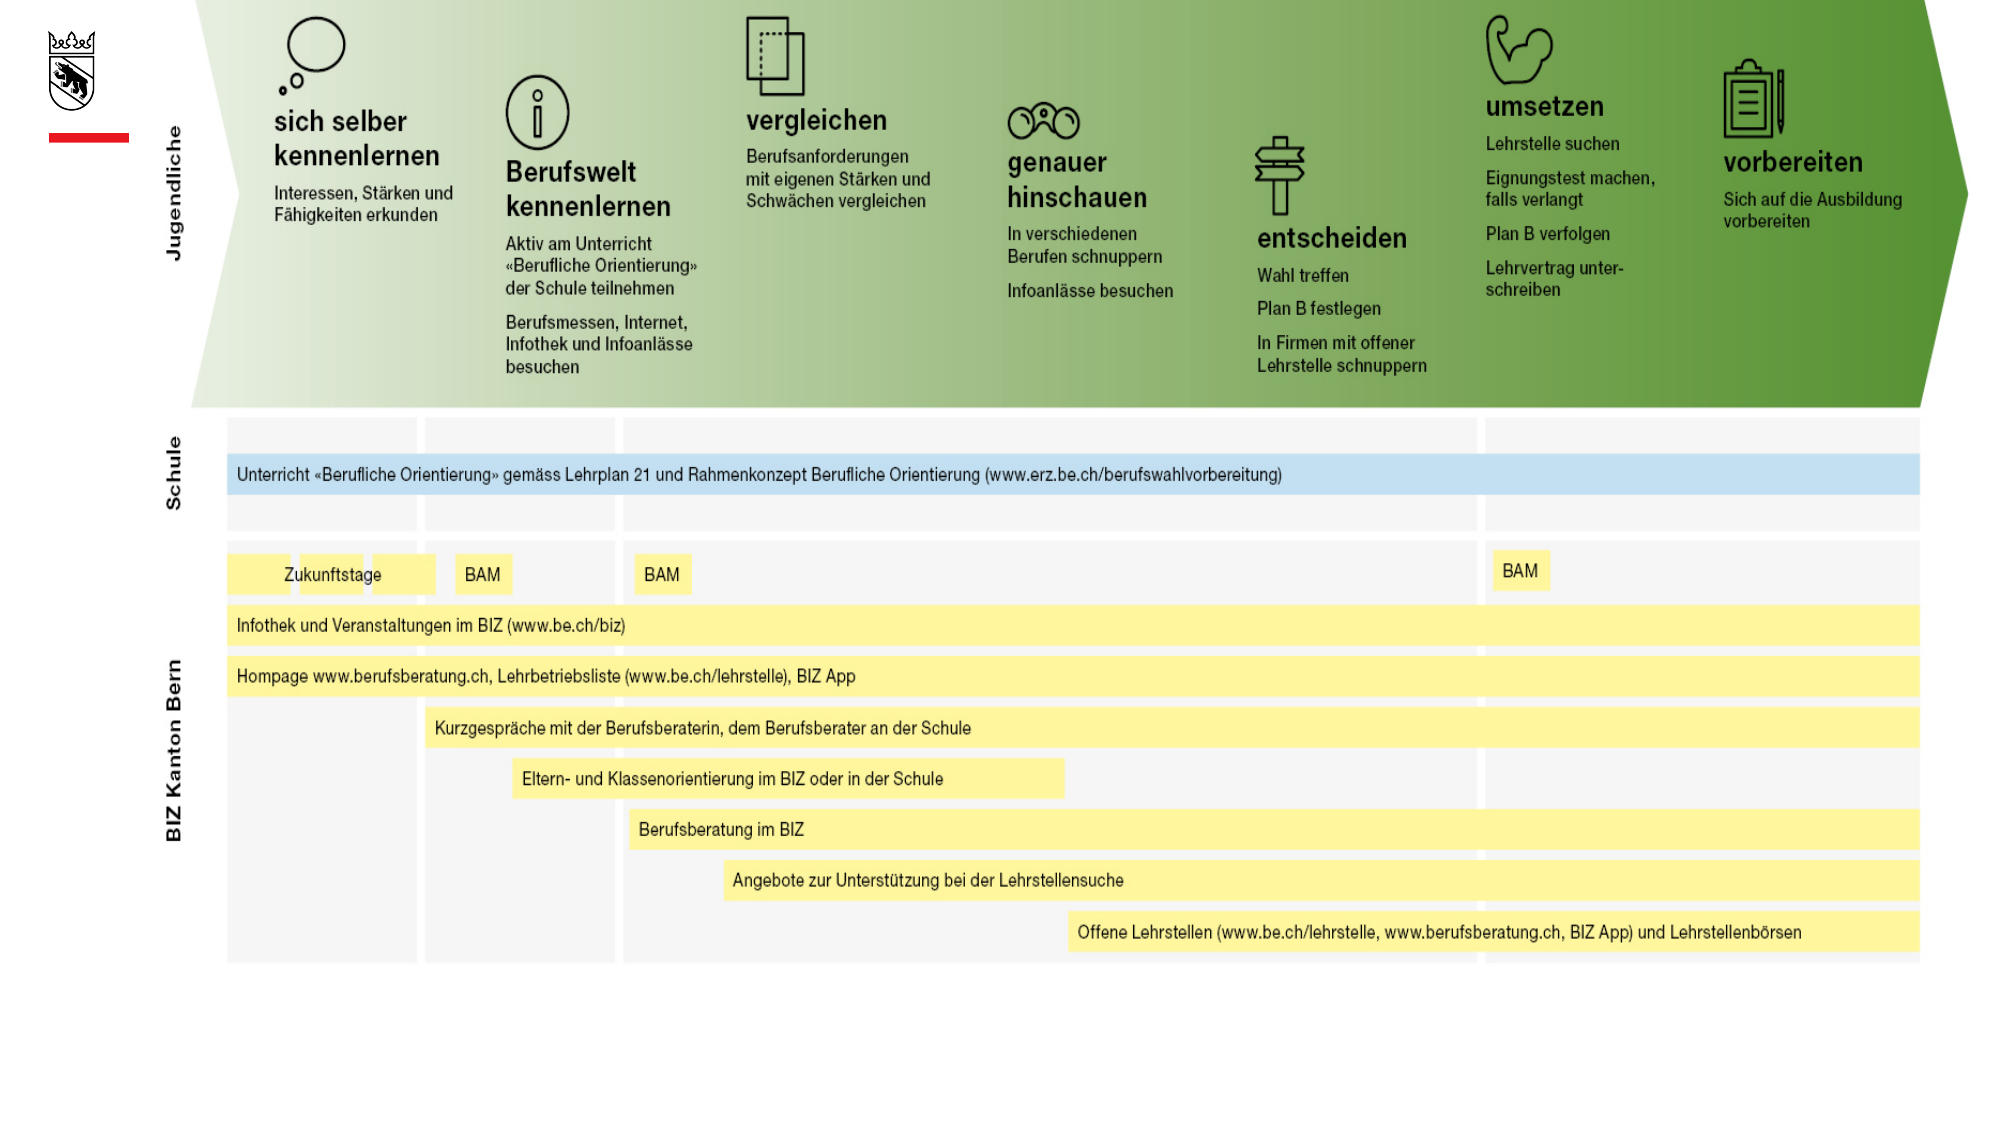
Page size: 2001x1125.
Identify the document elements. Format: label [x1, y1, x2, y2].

picture [13, 0, 129, 178]
list [129, 0, 2000, 1030]
